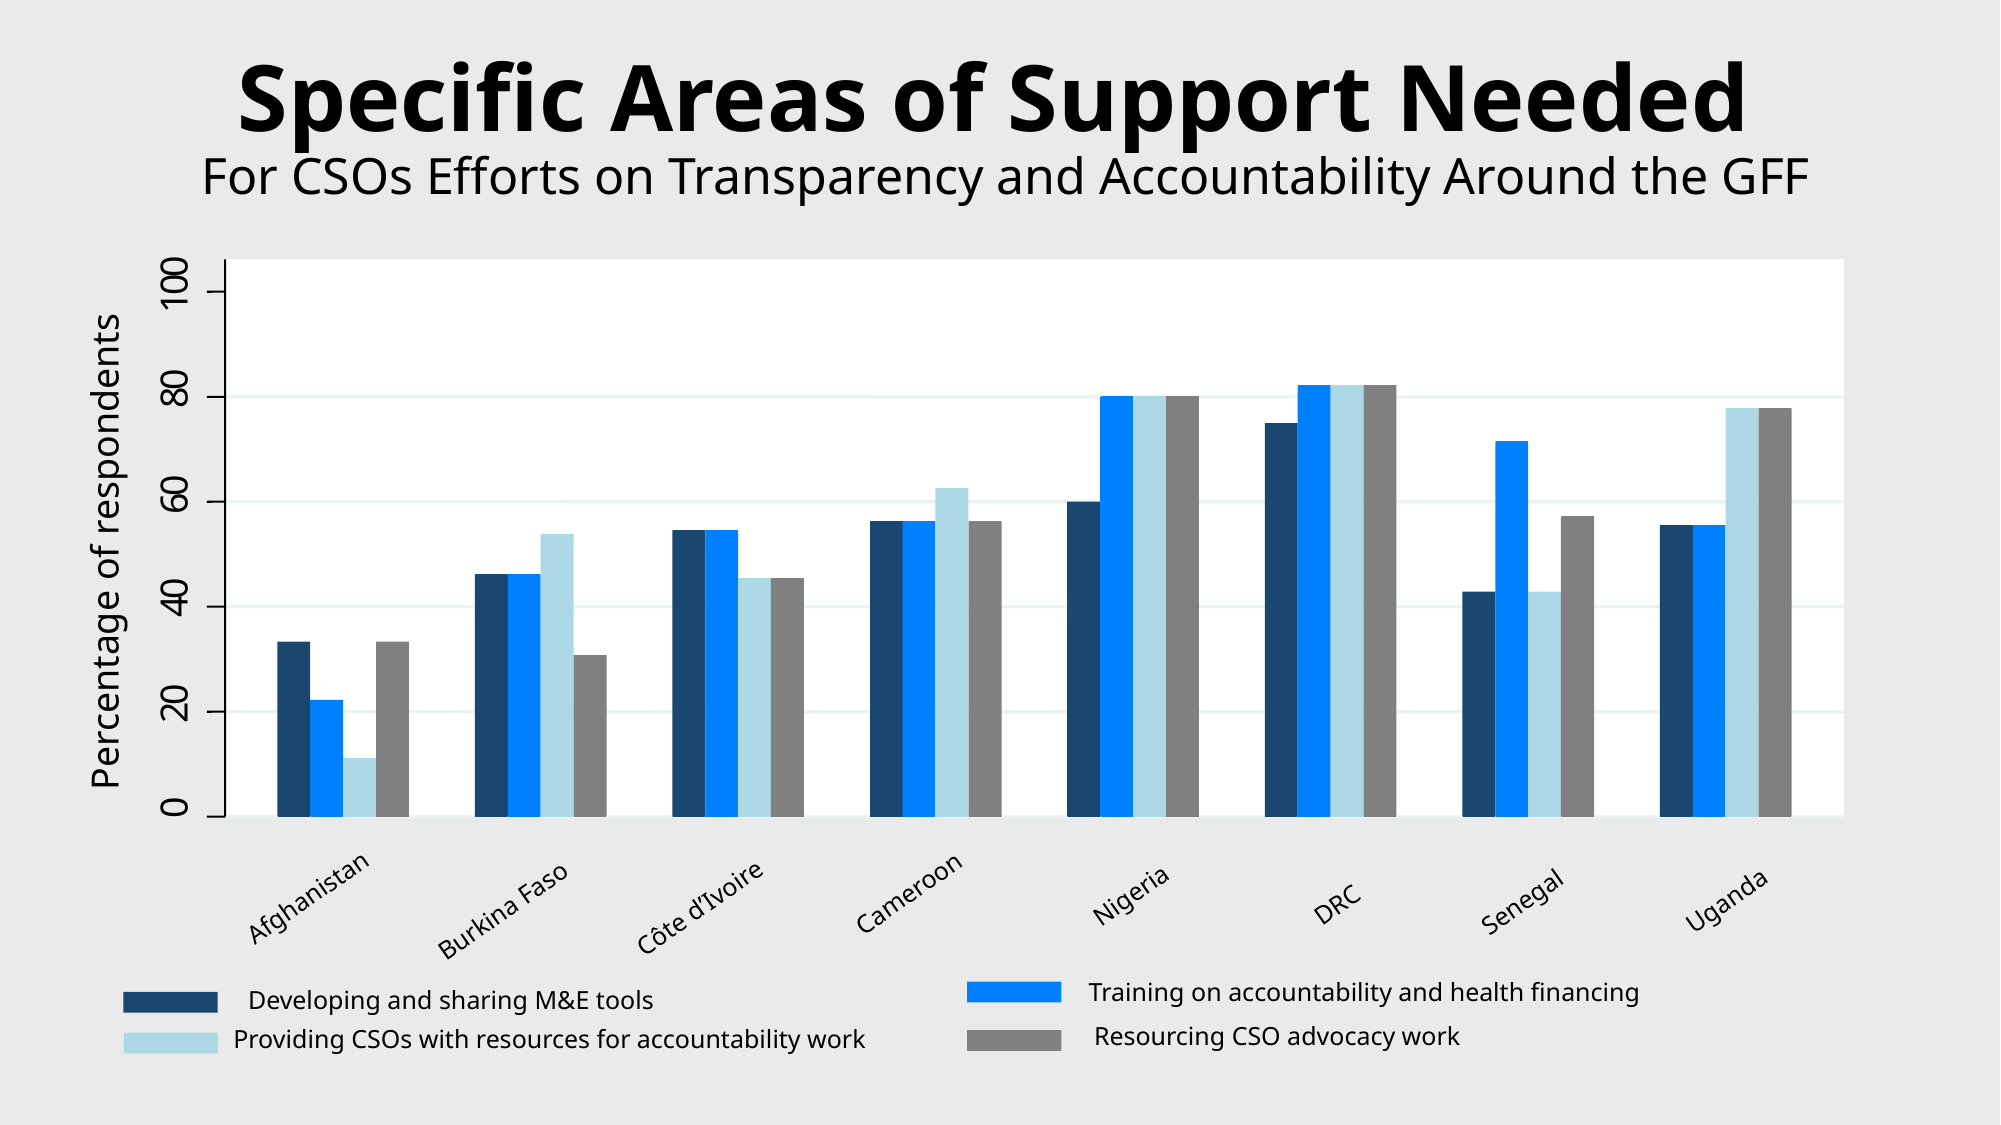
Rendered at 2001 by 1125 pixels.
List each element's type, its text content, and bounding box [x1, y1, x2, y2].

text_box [230, 851, 1857, 911]
text_box Specific Areas of Support Needed For CSOs Efforts on Transparency and Accountability Around the GFF [38, 45, 1974, 263]
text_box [123, 976, 1662, 1054]
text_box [149, 254, 1844, 898]
text_box Percentage of respondents [66, 196, 142, 806]
